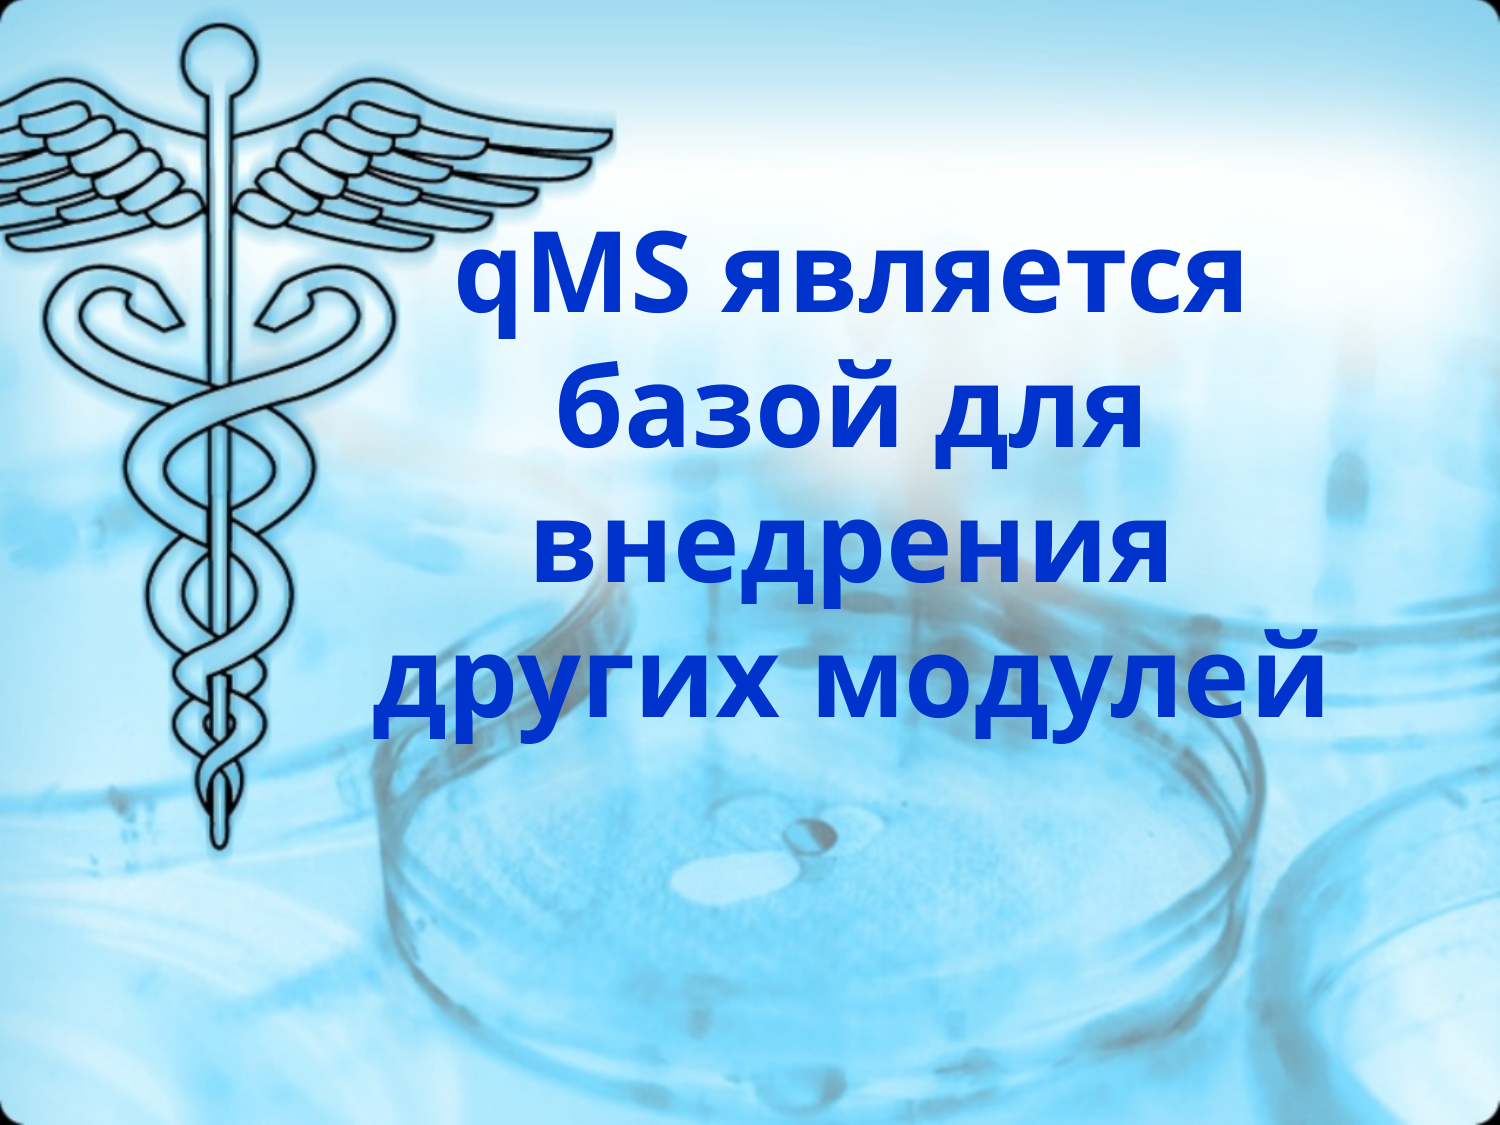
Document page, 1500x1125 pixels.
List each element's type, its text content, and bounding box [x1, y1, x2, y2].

picture [0, 0, 1500, 1125]
title qMS является базой для внедрения других модулей [316, 349, 1388, 591]
